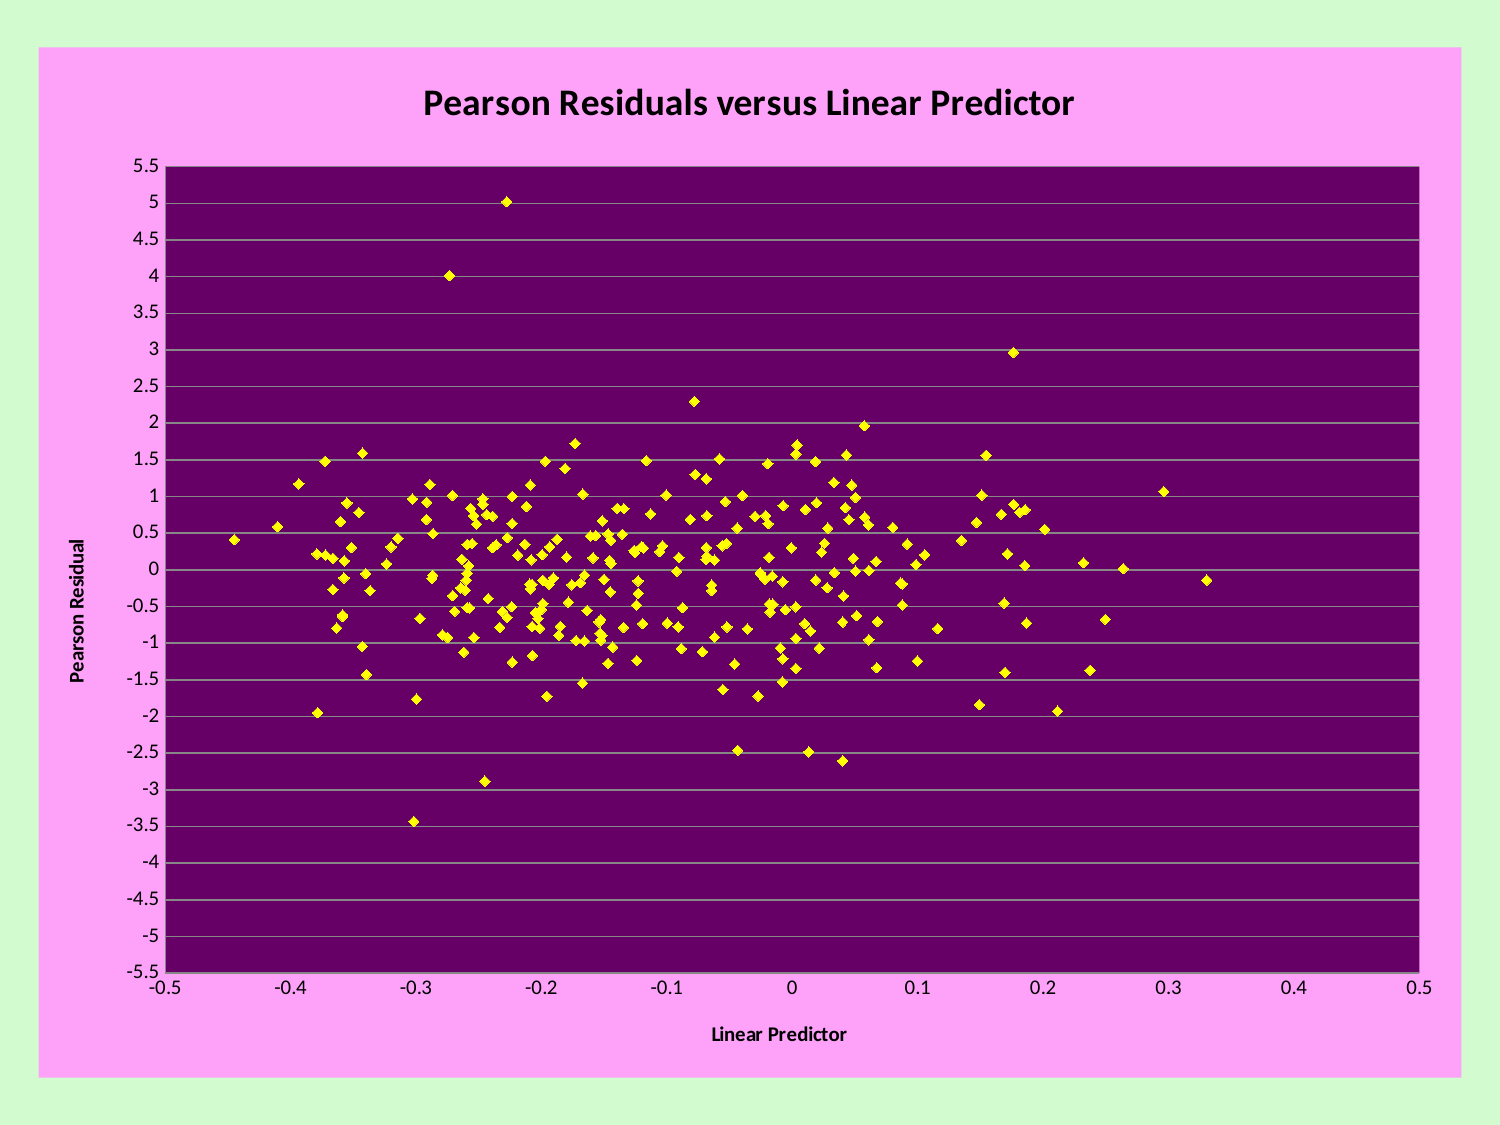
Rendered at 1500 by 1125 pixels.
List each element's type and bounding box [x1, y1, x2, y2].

chart [38, 46, 1462, 1078]
